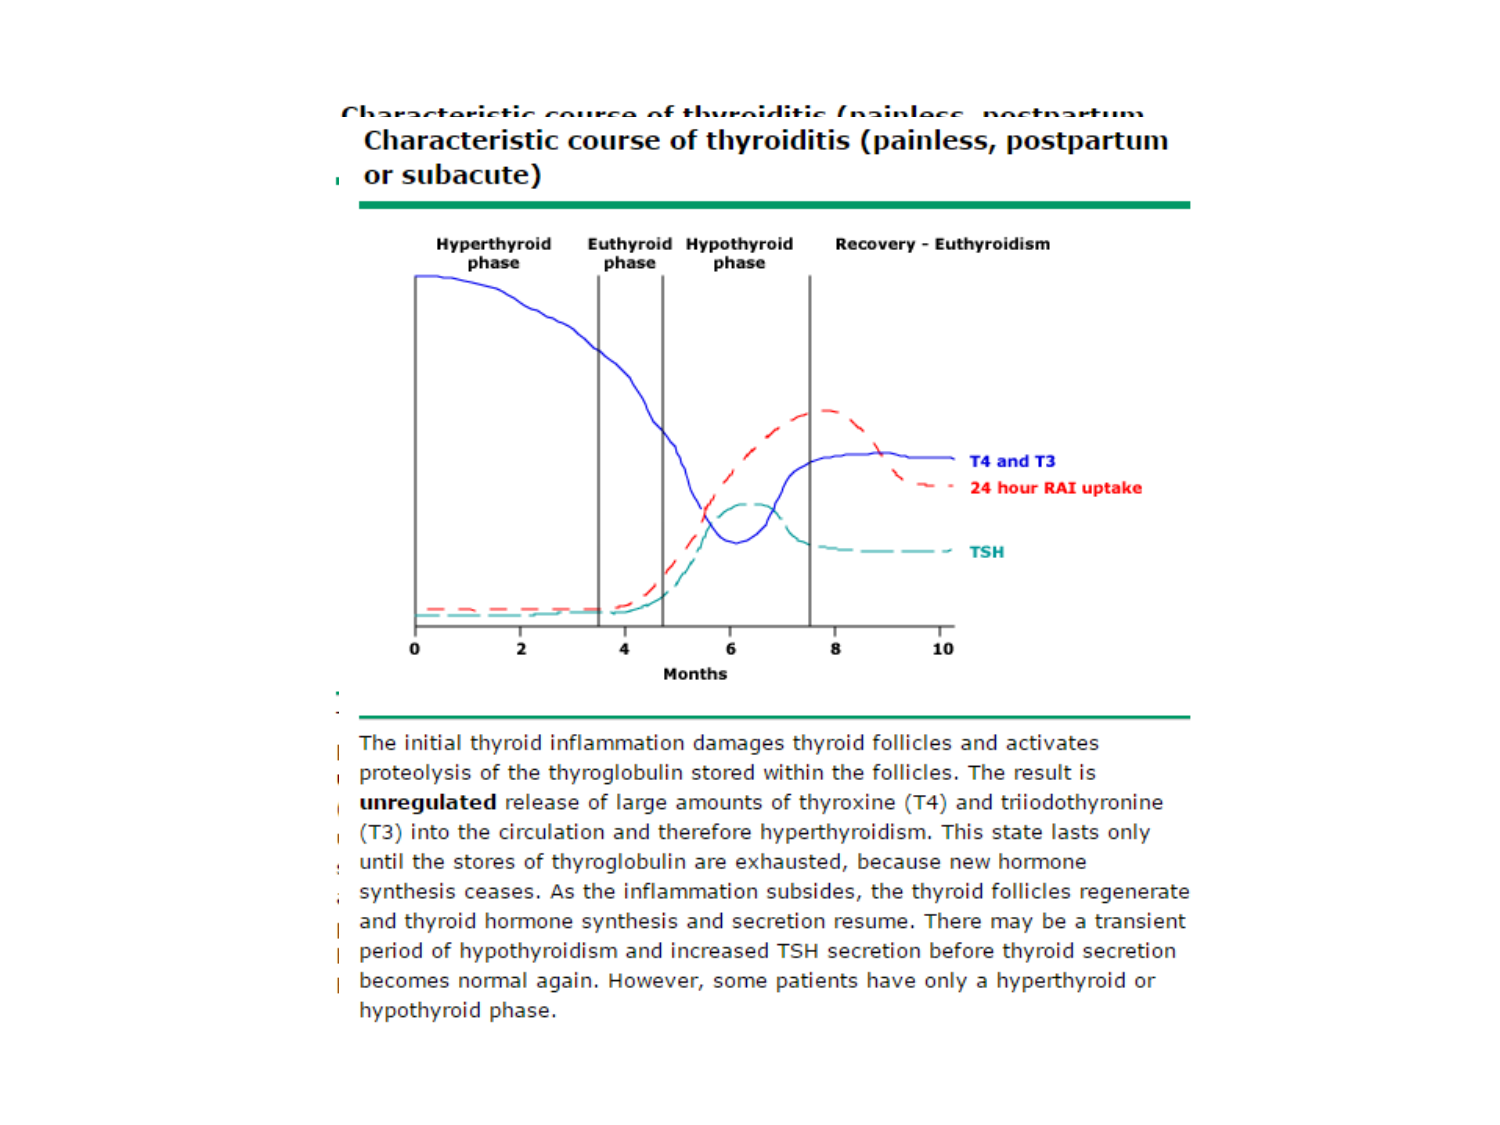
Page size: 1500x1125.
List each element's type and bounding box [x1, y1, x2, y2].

picture [316, 93, 1200, 1027]
